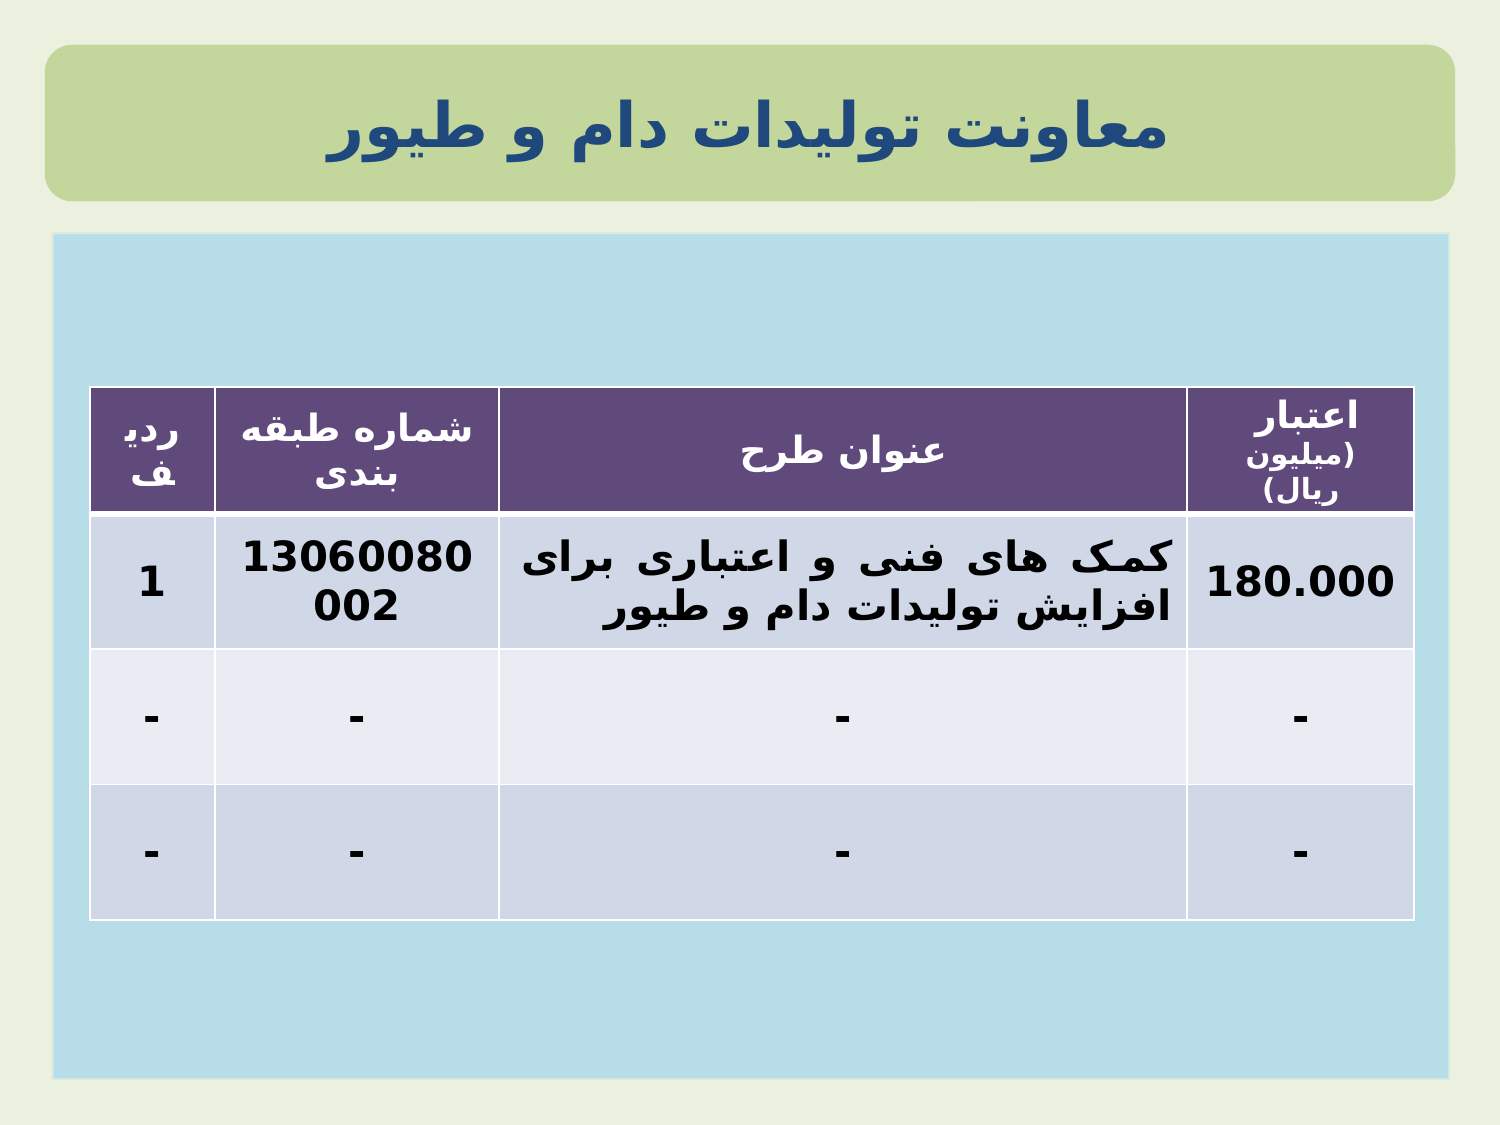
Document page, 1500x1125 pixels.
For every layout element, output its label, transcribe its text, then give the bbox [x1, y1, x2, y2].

table_cell - [1188, 650, 1413, 784]
table_cell - [216, 785, 498, 919]
table_cell کمک های فنی و اعتباری برای افزایش تولیدات دام و طیور [500, 517, 1186, 648]
table_cell 13060080002 [216, 517, 498, 648]
table_header عنوان طرح [500, 388, 1186, 511]
text_box [52, 232, 1450, 1080]
text_box معاونت تولیدات دام و طیور [44, 44, 1456, 202]
table_cell - [1188, 785, 1413, 919]
table_header شماره طبقه بندی [216, 388, 498, 511]
table_header ردیف [91, 388, 214, 511]
table_cell 180.000 [1188, 517, 1413, 648]
table_cell - [91, 650, 214, 784]
table_cell - [500, 650, 1186, 784]
table_cell - [216, 650, 498, 784]
table_cell - [500, 785, 1186, 919]
table_cell 1 [91, 517, 214, 648]
table_header اعتبار (میلیون ریال) [1188, 388, 1413, 511]
table_cell - [91, 785, 214, 919]
